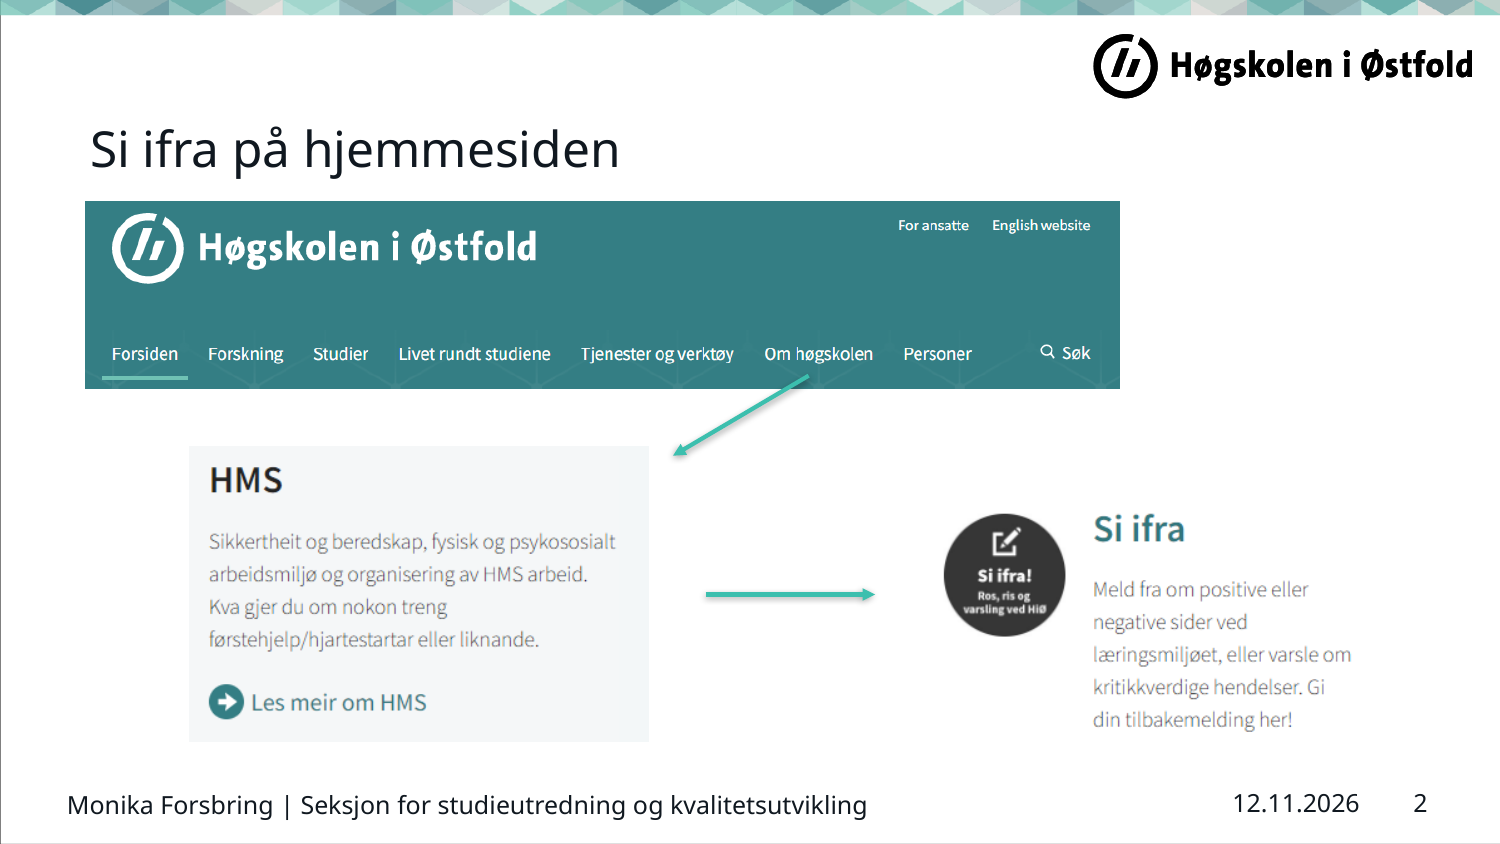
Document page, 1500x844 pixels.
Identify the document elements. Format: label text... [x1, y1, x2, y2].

title Si ifra på hjemmesiden [75, 110, 1425, 186]
slide_number 2 [1374, 782, 1443, 827]
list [189, 446, 649, 743]
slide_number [1098, 782, 1375, 828]
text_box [672, 375, 809, 456]
picture [0, 0, 1500, 844]
footer Monika Forsbring | Seksjon for studieutredning og kvalitetsutvikling [51, 782, 1025, 827]
